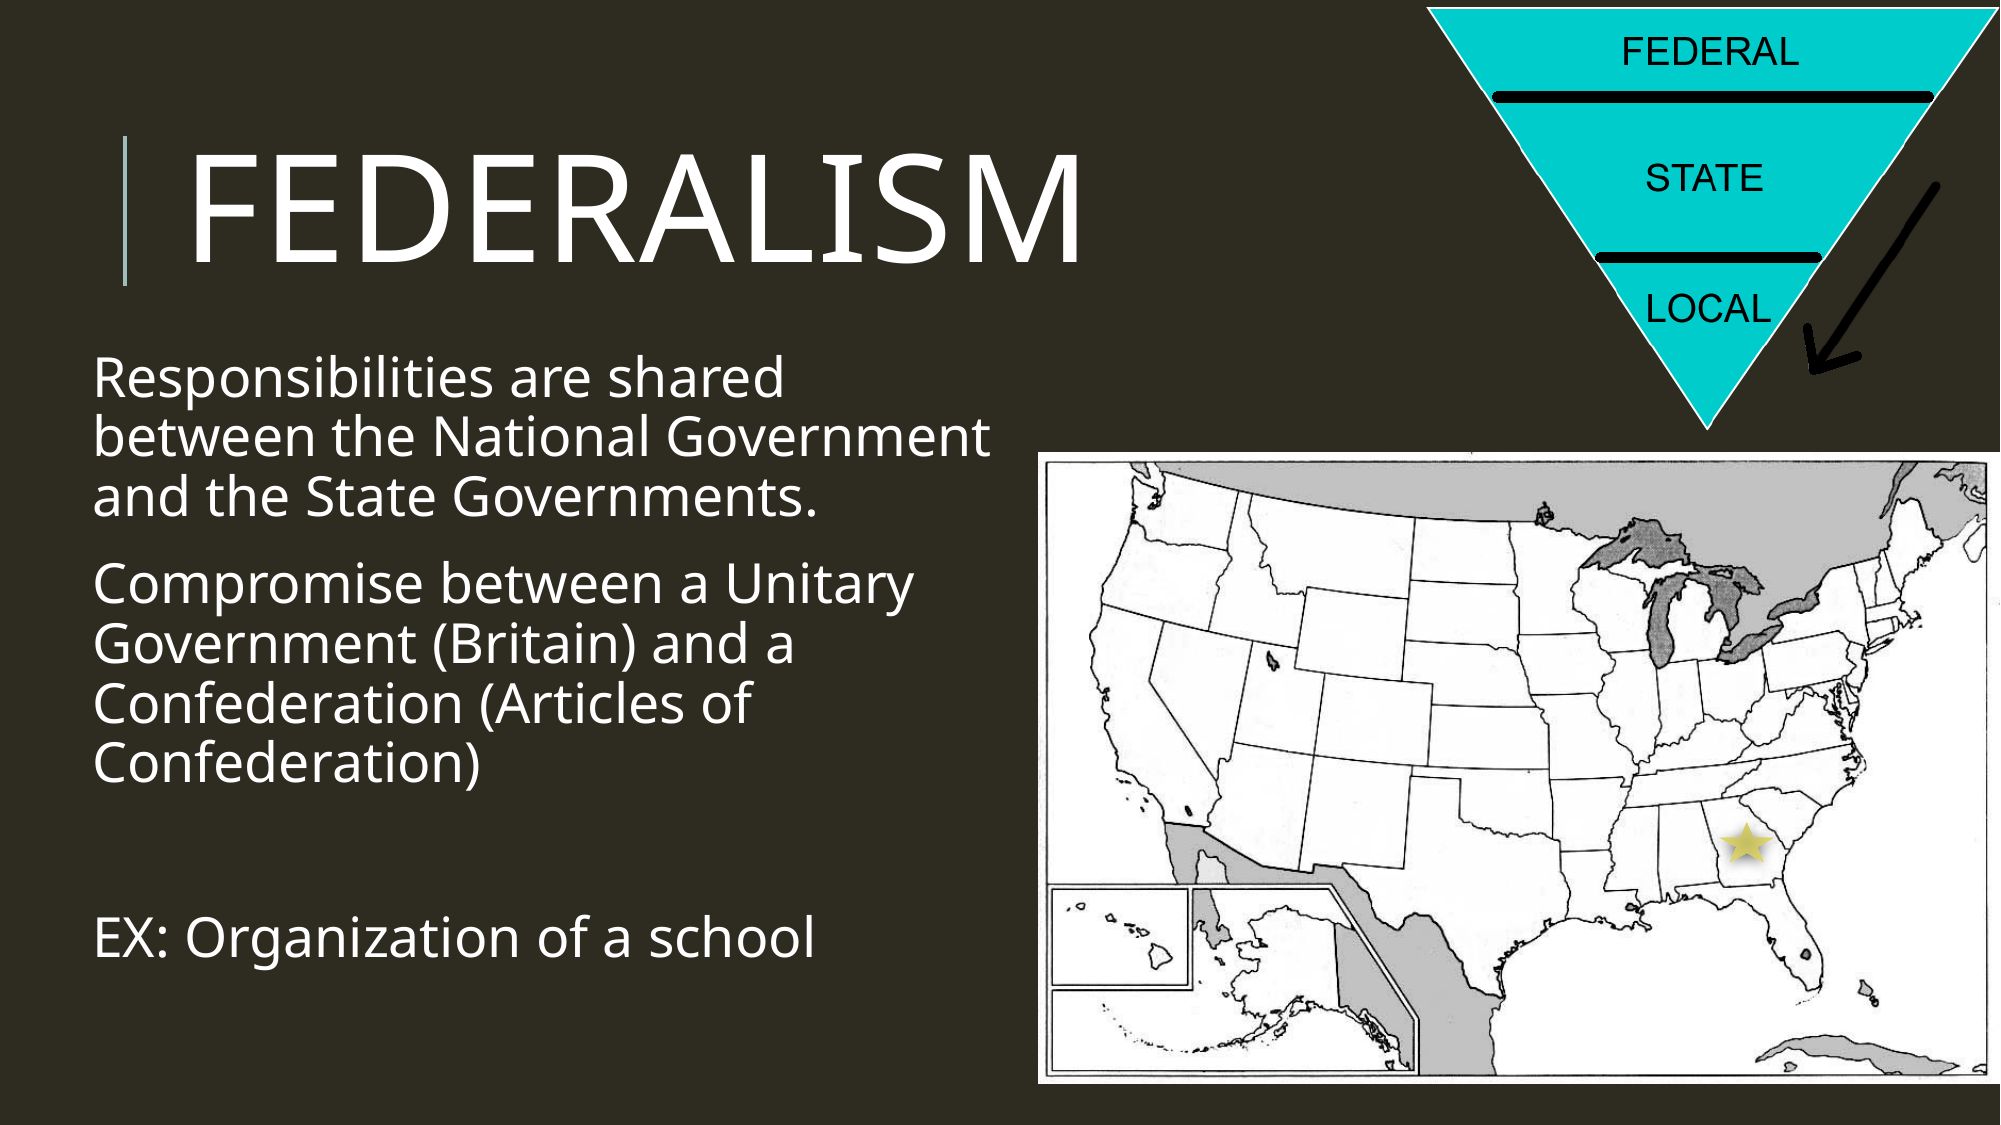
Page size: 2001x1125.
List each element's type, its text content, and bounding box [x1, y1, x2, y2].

picture [1425, 5, 2000, 432]
list Responsibilities are shared between the National Government and the State Governments. Compromise between a Unitary Government (Britain) and a Confederation (Articles of Confederation) EX: Organization of a school [70, 341, 1004, 1002]
title federalism [168, 96, 1418, 342]
picture [1038, 452, 2000, 1084]
